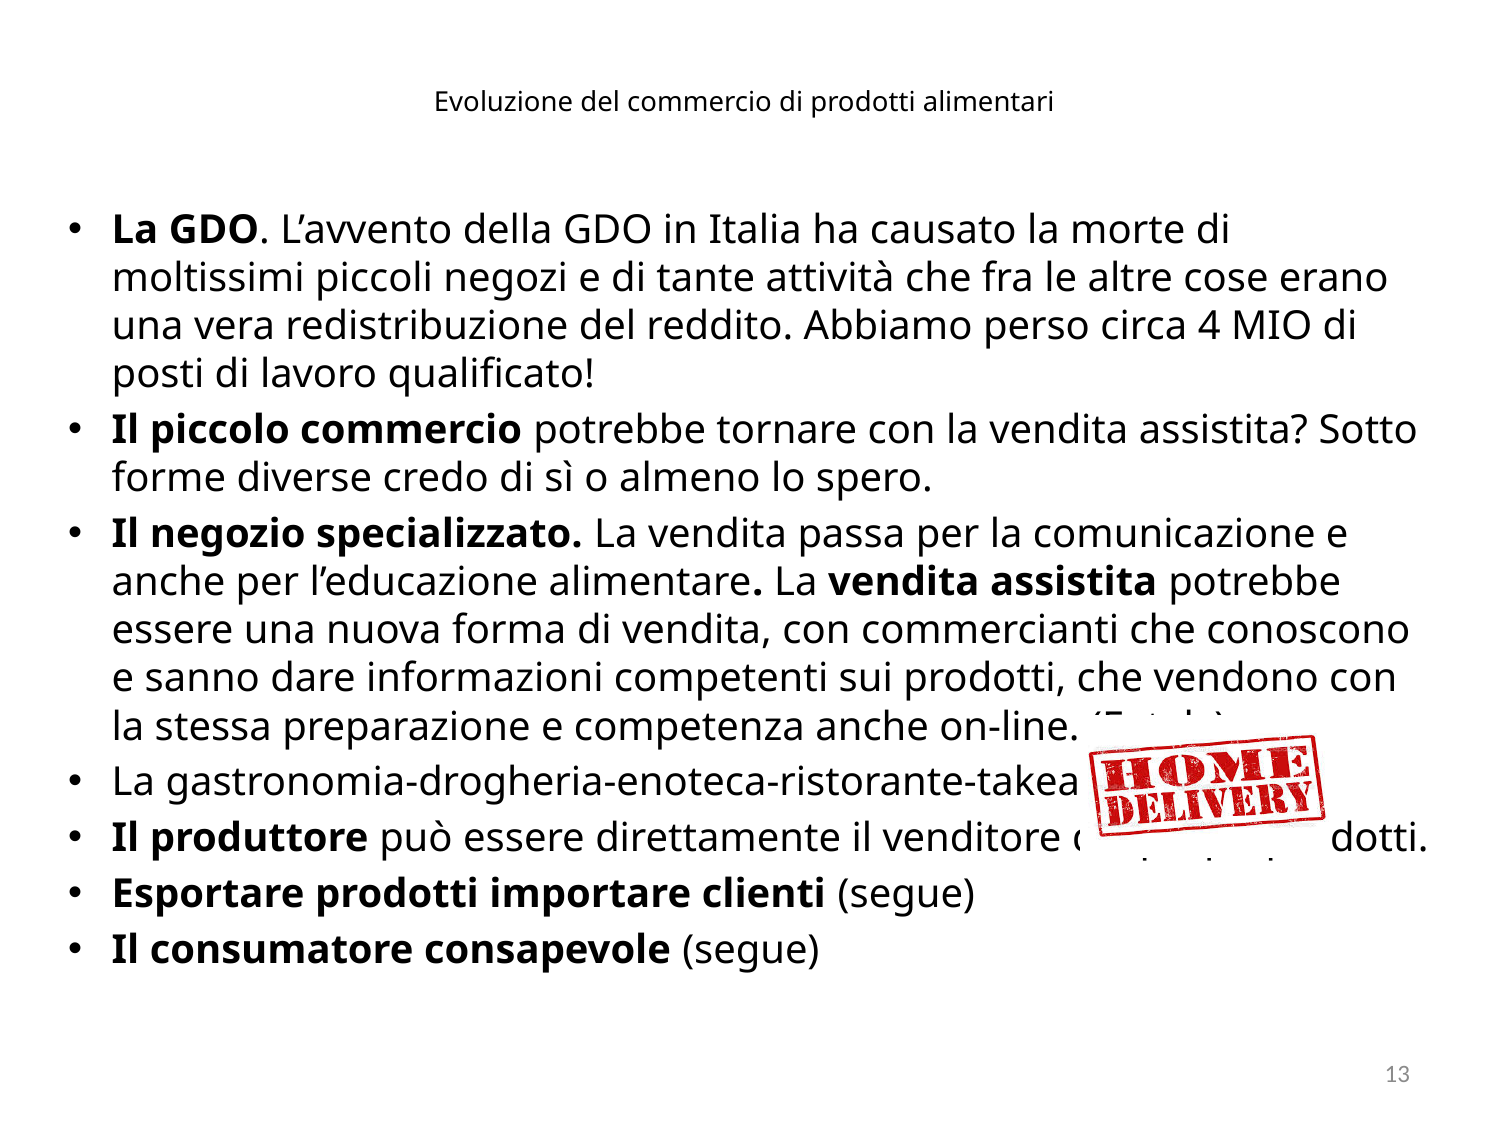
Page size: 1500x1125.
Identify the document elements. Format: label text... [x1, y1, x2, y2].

slide_number 13 [1074, 1042, 1425, 1103]
list La GDO. L’avvento della GDO in Italia ha causato la morte di moltissimi piccoli negozi e di tante attività che fra le altre cose erano una vera redistribuzione del reddito. Abbiamo perso circa 4 MIO di posti di lavoro qualificato! Il piccolo commercio potrebbe tornare con la vendita assistita? Sotto forme diverse credo di sì o almeno lo spero. Il negozio specializzato. La vendita passa per la comunicazione e anche per l’educazione alimentare. La vendita assistita potrebbe essere una nuova forma di vendita, con commercianti che conoscono e sanno dare informazioni competenti sui prodotti, che vendono con la stessa preparazione e competenza anche on-line. (Eataly) La gastronomia-drogheria-enoteca-ristorante-takeaway Il produttore può essere direttamente il venditore dei propri prodotti. Esportare prodotti importare clienti (segue) Il consumatore consapevole (segue) [53, 196, 1447, 1083]
title Evoluzione del commercio di prodotti alimentari [41, 42, 1447, 159]
picture [1080, 715, 1329, 858]
